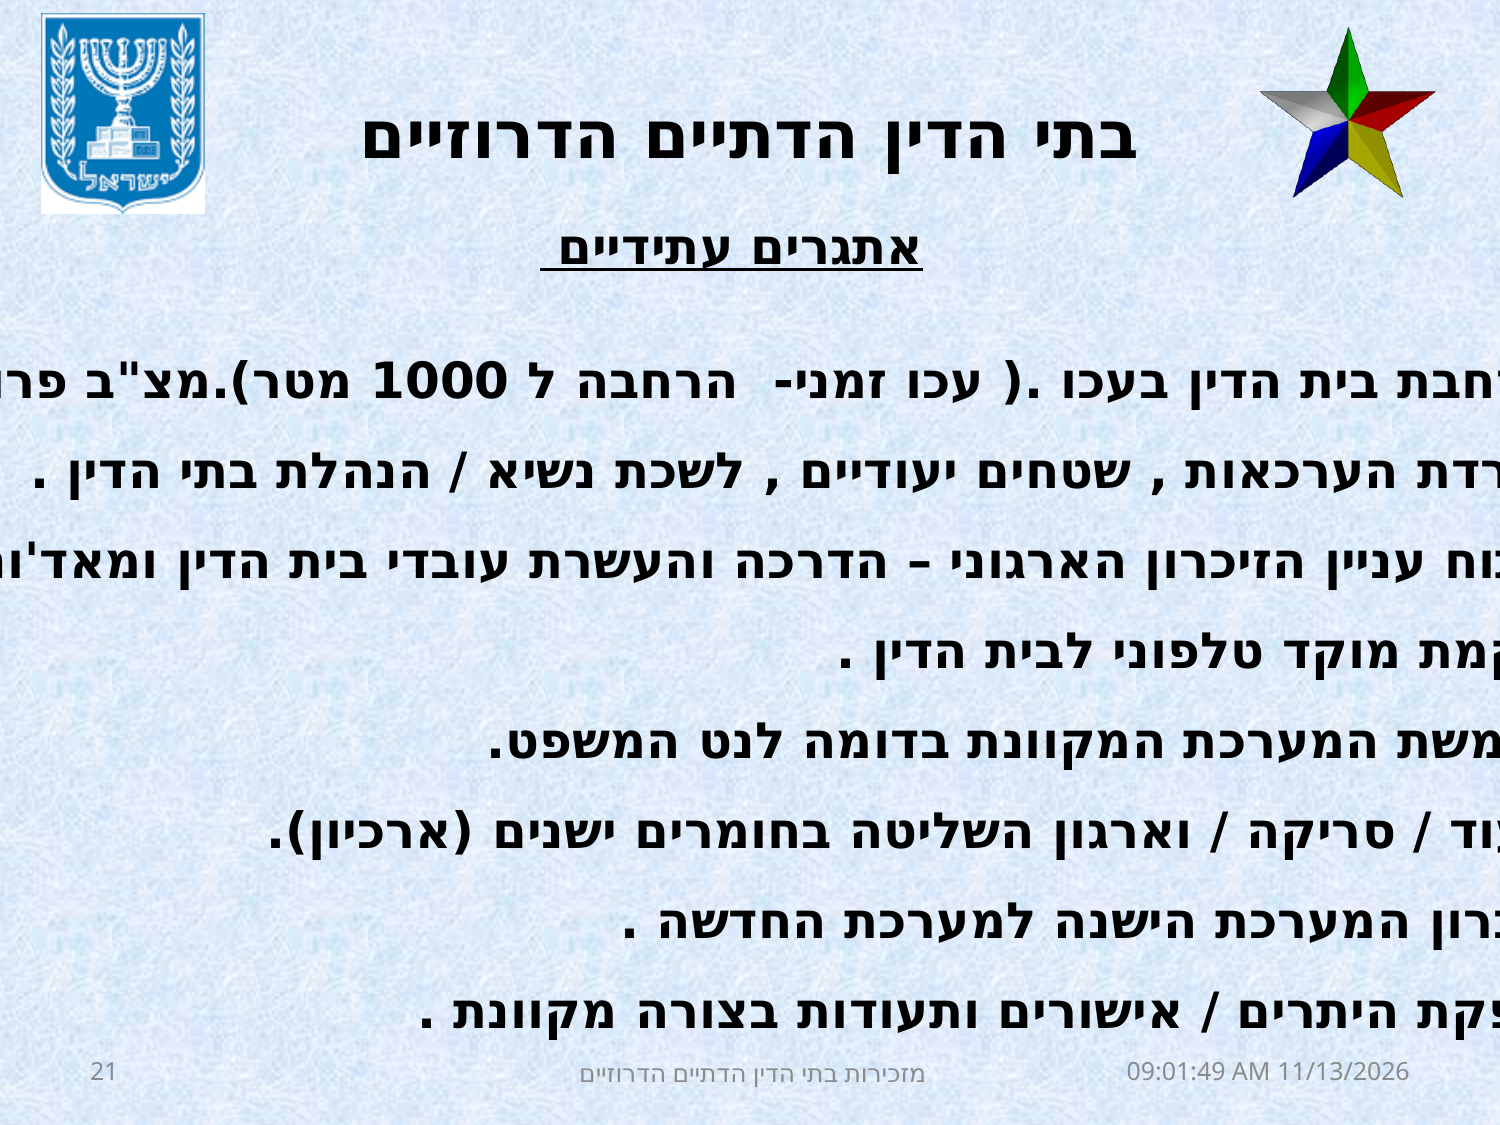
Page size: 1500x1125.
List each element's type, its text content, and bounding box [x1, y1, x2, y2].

picture [1245, 13, 1446, 214]
text_box בתי הדין הדתיים הדרוזיים [218, 4, 1258, 240]
text_box אתגרים עתידיים [93, 207, 1446, 283]
picture [41, 13, 205, 214]
text_box הרחבת בית הדין בעכו .( עכו זמני- הרחבה ל 1000 מטר).מצ"ב פרוגרמה . הפרדת הערכאות , שטחים יעודיים , לשכת נשיא / הנהלת בתי הדין . פיתוח עניין הזיכרון הארגוני – הדרכה והעשרת עובדי בית הדין ומאד'ונים הקמת מוקד טלפוני לבית הדין . השמשת המערכת המקוונת בדומה לנט המשפט. תיעוד / סריקה / וארגון השליטה בחומרים ישנים (ארכיון). סנכרון המערכת הישנה למערכת החדשה . הנפקת היתרים / אישורים ותעודות בצורה מקוונת . [0, 311, 1500, 1125]
